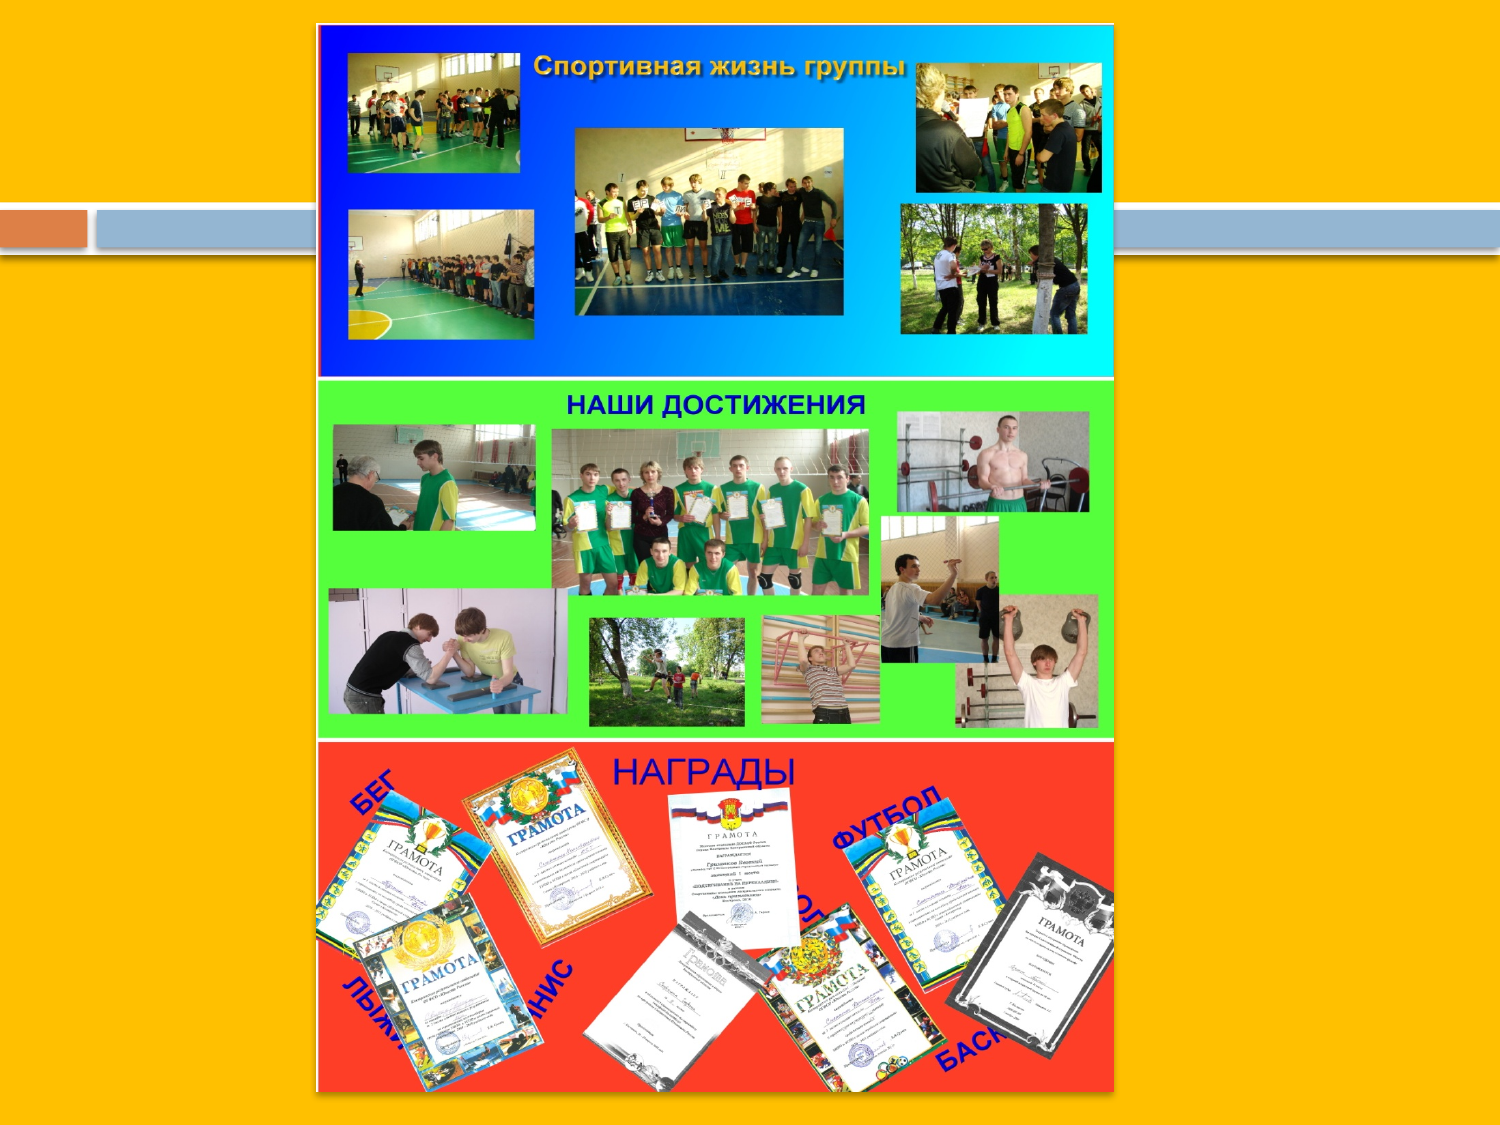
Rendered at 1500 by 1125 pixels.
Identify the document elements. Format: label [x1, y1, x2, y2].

list [316, 23, 1114, 1093]
